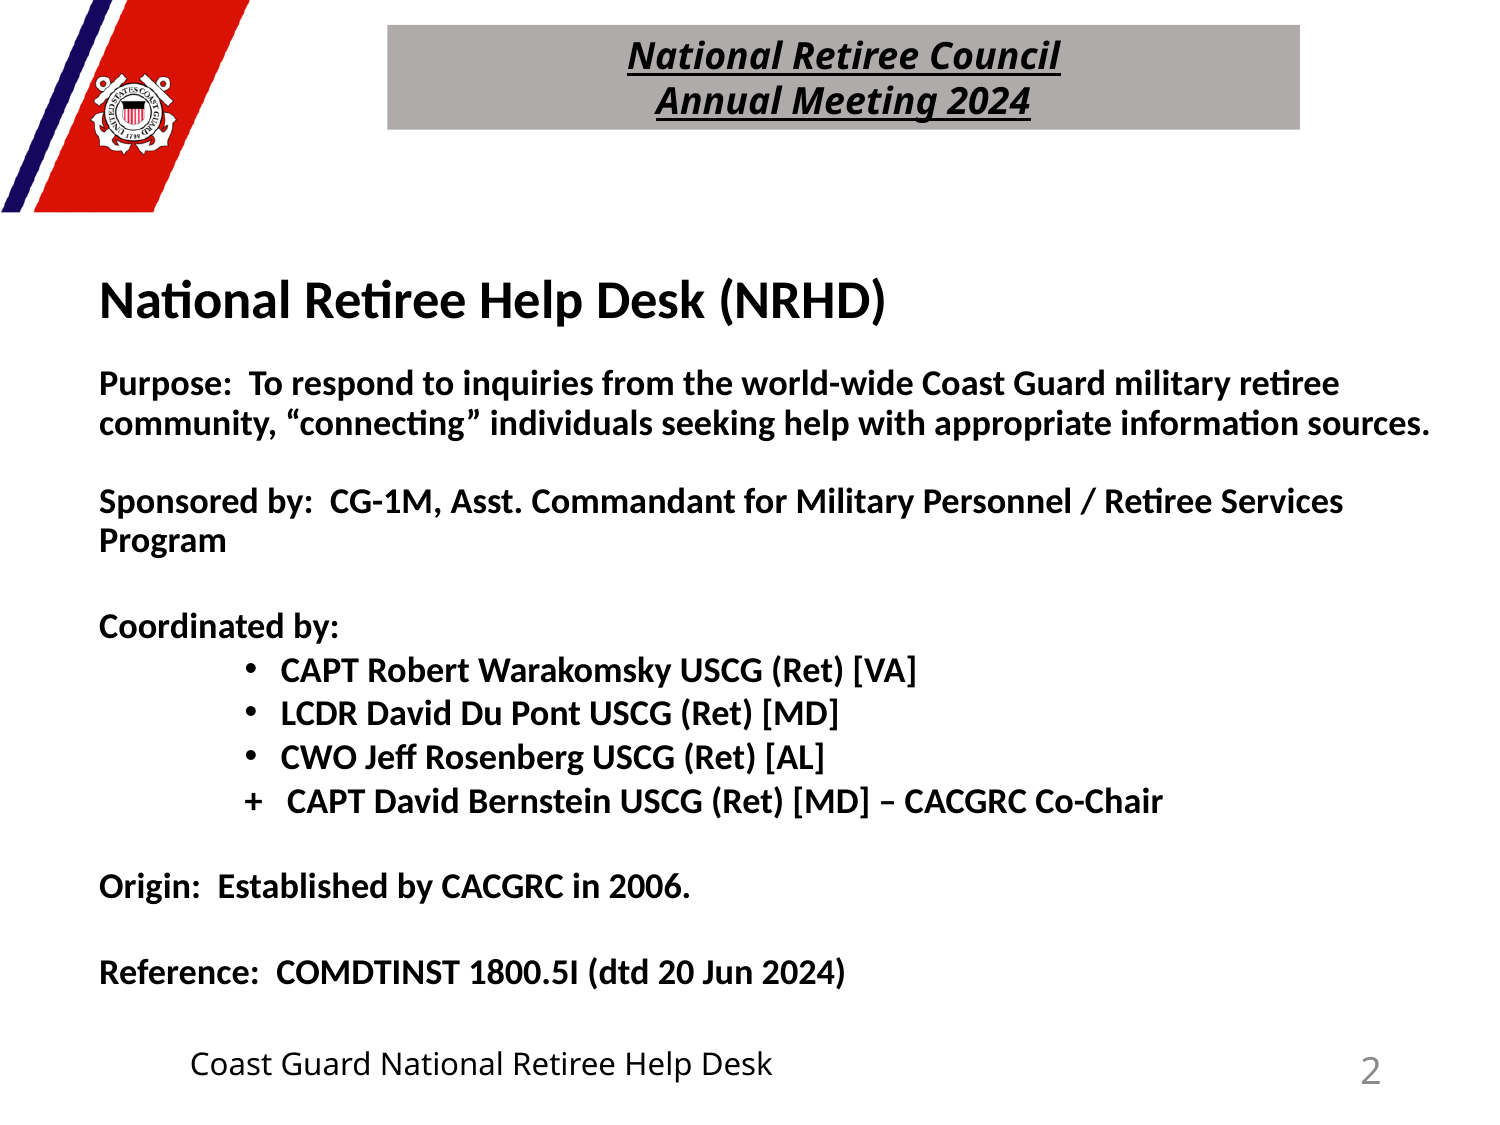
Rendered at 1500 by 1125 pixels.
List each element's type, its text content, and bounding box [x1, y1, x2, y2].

list National Retiree Help Desk (NRHD) Purpose: To respond to inquiries from the world-wide Coast Guard military retiree community, “connecting” individuals seeking help with appropriate information sources. Sponsored by: CG-1M, Asst. Commandant for Military Personnel / Retiree Services Program Coordinated by: CAPT Robert Warakomsky USCG (Ret) [VA] LCDR David Du Pont USCG (Ret) [MD] CWO Jeff Rosenberg USCG (Ret) [AL] + CAPT David Bernstein USCG (Ret) [MD] – CACGRC Co-Chair Origin: Established by CACGRC in 2006. Reference: COMDTINST 1800.5I (dtd 20 Jun 2024) [84, 223, 1462, 1029]
picture [0, 0, 250, 213]
title Coast Guard National Retiree Help Desk [174, 1036, 1402, 1096]
text_box National Retiree Council Annual Meeting 2024 [387, 24, 1300, 130]
slide_number 2 [1059, 1042, 1397, 1103]
